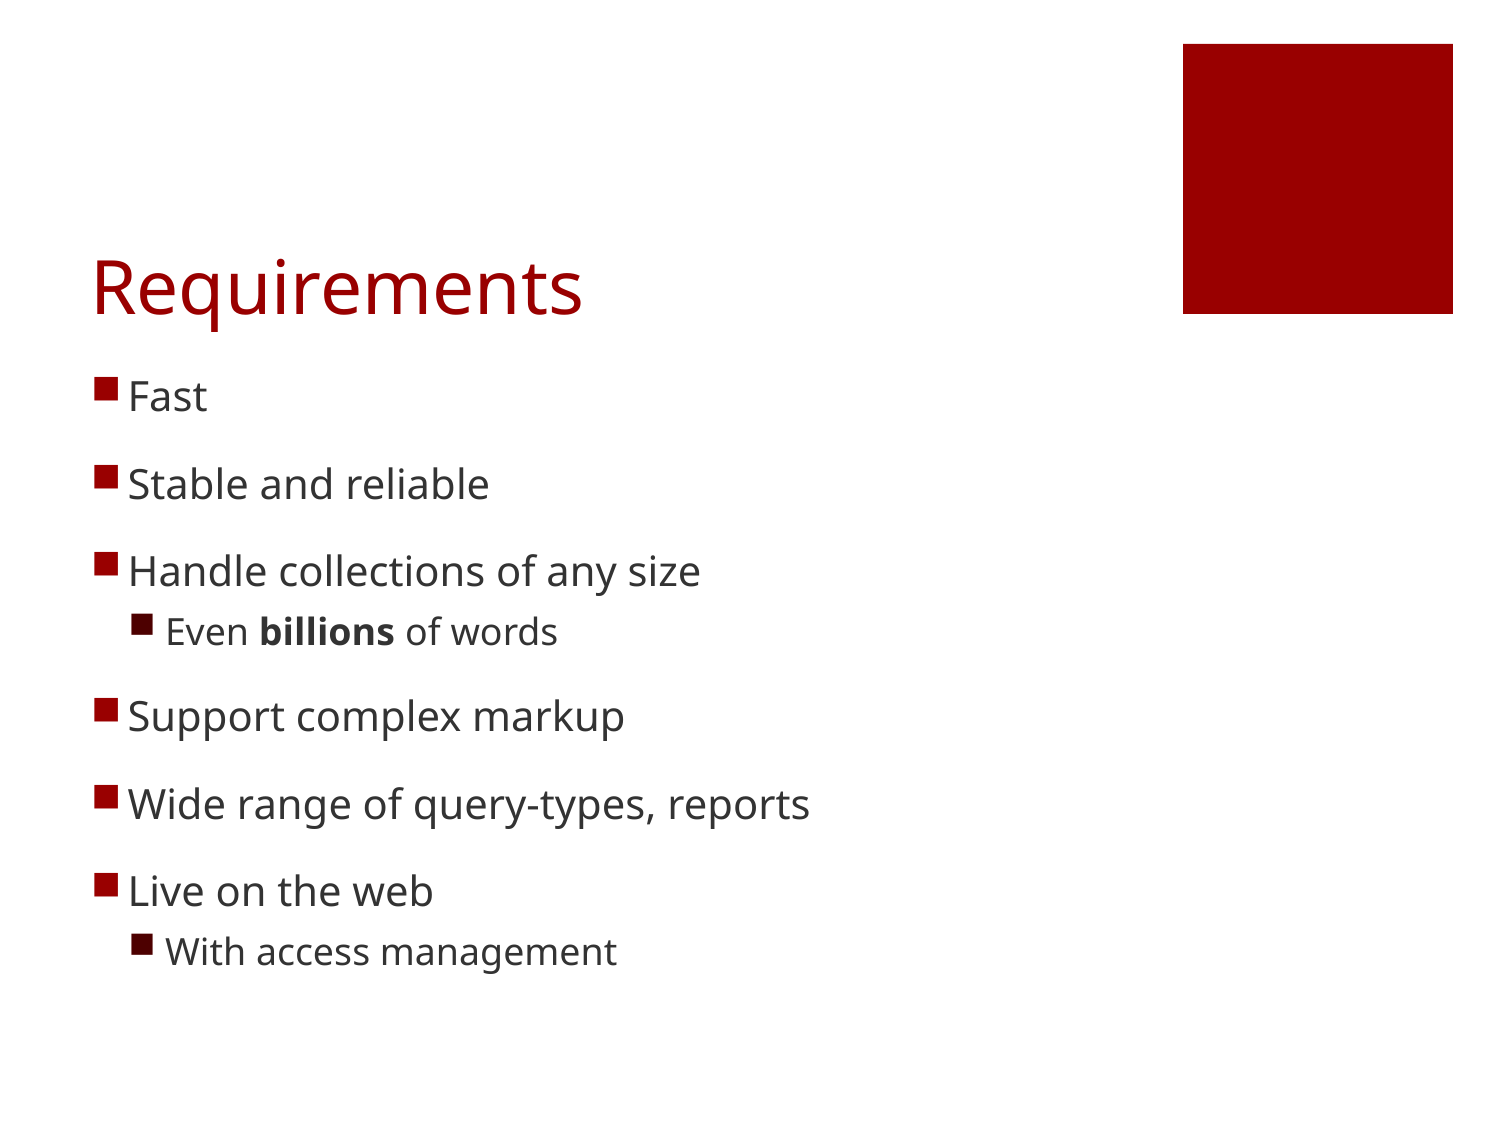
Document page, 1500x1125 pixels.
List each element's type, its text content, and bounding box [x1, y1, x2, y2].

list Fast Stable and reliable Handle collections of any size Even billions of words Support complex markup Wide range of query-types, reports Live on the web With access management [75, 362, 1143, 1005]
title Requirements [75, 149, 1143, 338]
